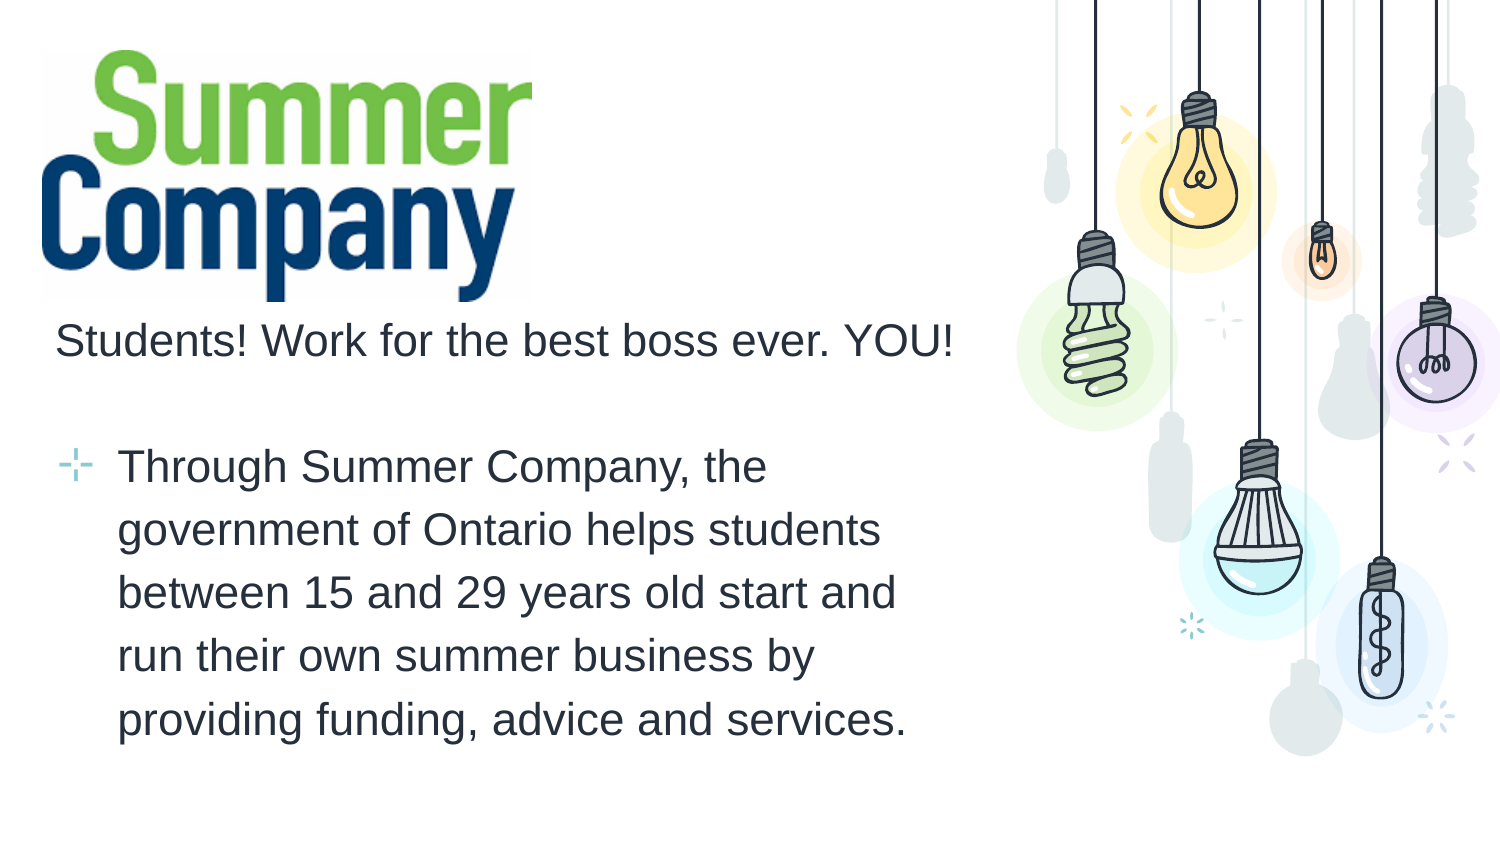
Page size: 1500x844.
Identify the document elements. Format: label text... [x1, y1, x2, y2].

list Students! Work for the best boss ever. YOU! Through Summer Company, the government of Ontario helps students between 15 and 29 years old start and run their own summer business by providing funding, advice and services. [42, 301, 971, 800]
picture [42, 50, 532, 303]
